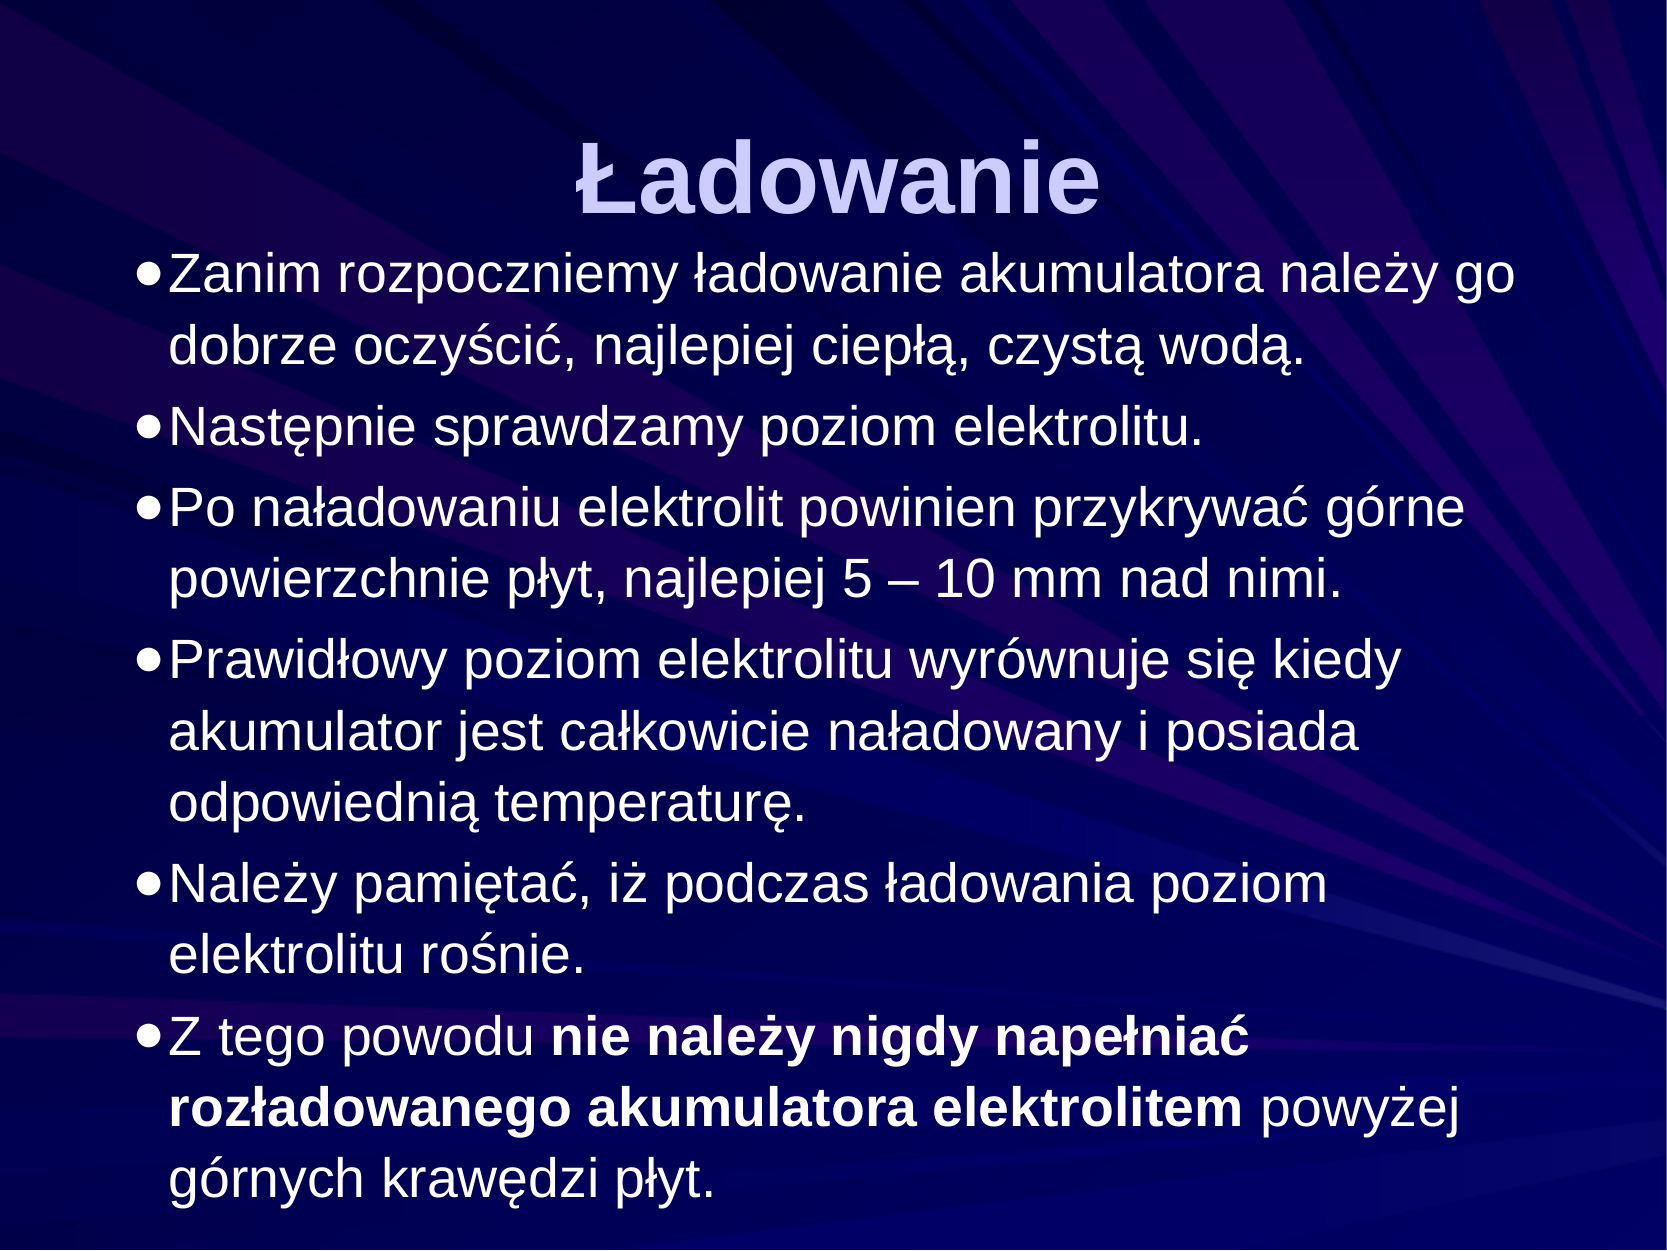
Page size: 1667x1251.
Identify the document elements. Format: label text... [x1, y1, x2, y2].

list Zanim rozpoczniemy ładowanie akumulatora należy go dobrze oczyścić, najlepiej ciepłą, czystą wodą. Następnie sprawdzamy poziom elektrolitu. Po naładowaniu elektrolit powinien przykrywać górne powierzchnie płyt, najlepiej 5 – 10 mm nad nimi. Prawidłowy poziom elektrolitu wyrównuje się kiedy akumulator jest całkowicie naładowany i posiada odpowiednią temperaturę. Należy pamiętać, iż podczas ładowania poziom elektrolitu rośnie. Z tego powodu nie należy nigdy napełniać rozładowanego akumulatora elektrolitem powyżej górnych krawędzi płyt. [100, 226, 1579, 1207]
title Ładowanie [100, 59, 1579, 226]
picture [0, 0, 1667, 1250]
